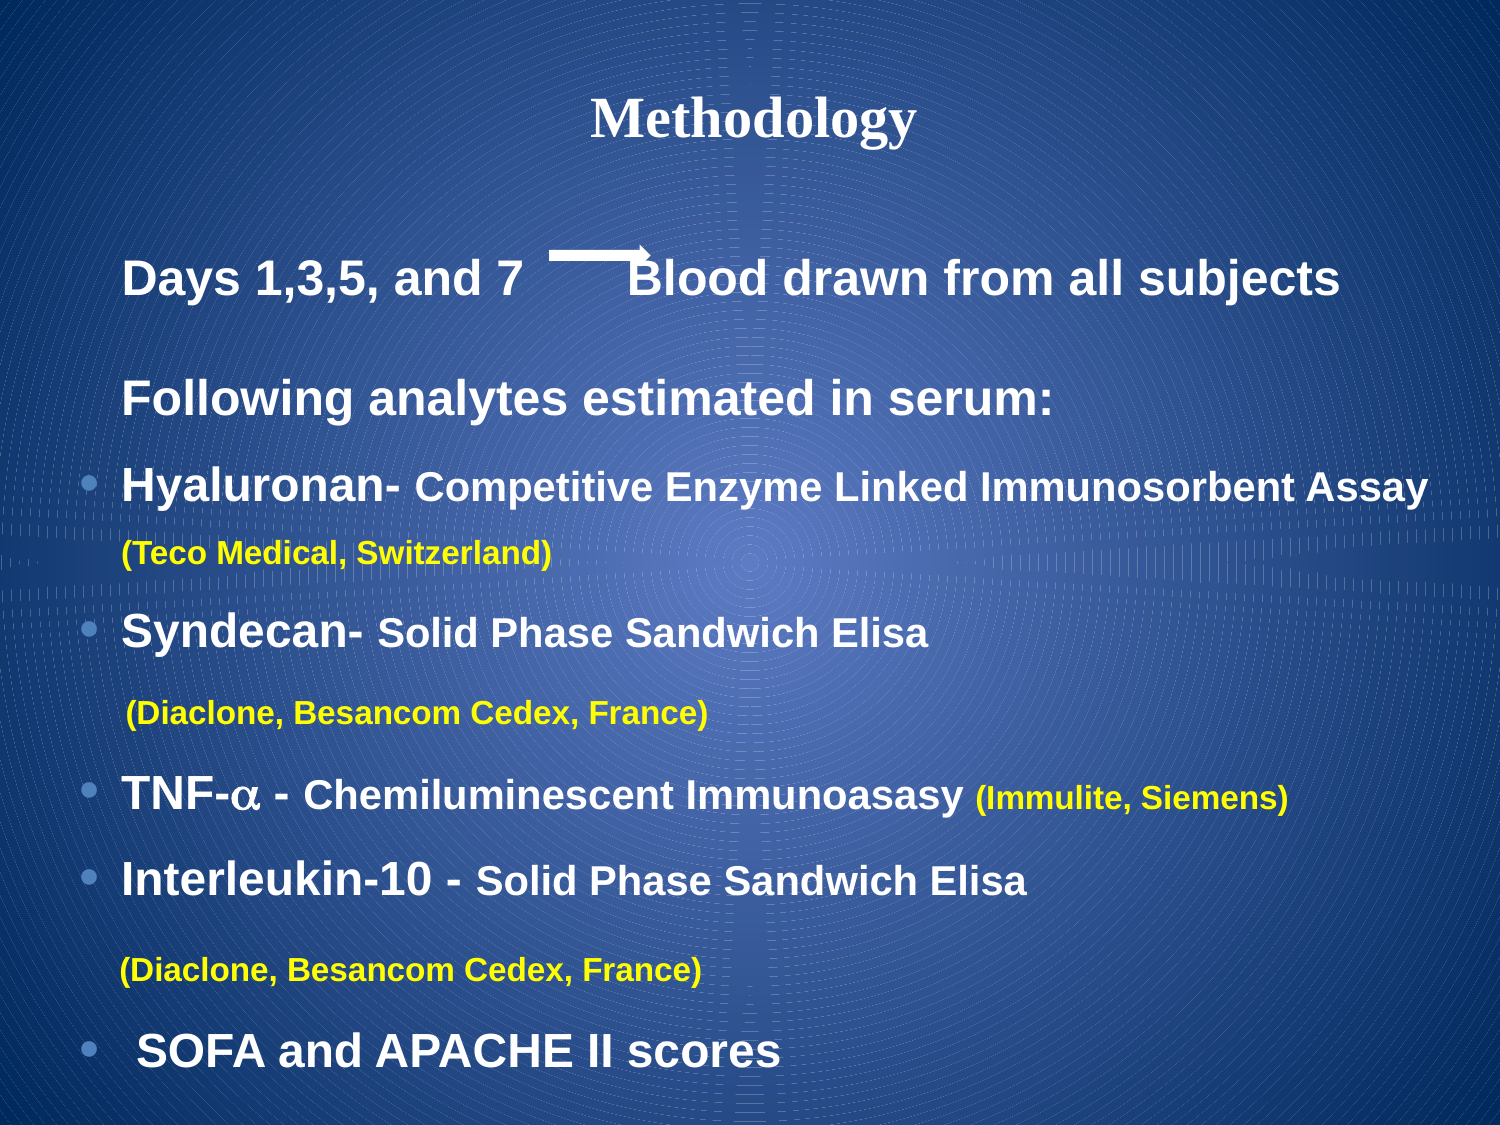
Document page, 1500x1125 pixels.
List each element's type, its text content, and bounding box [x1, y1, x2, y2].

text_box [547, 242, 653, 269]
text_box Days 1,3,5, and 7 Blood drawn from all subjects Following analytes estimated in serum: Hyaluronan- Competitive Enzyme Linked Immunosorbent Assay (Teco Medical, Switzerland) Syndecan- Solid Phase Sandwich Elisa (Diaclone, Besancom Cedex, France) TNF- - Chemiluminescent Immunoasasy (Immulite, Siemens) Interleukin-10 - Solid Phase Sandwich Elisa (Diaclone, Besancom Cedex, France) SOFA and APACHE II scores [0, 178, 1461, 1084]
title Methodology [79, 49, 1430, 178]
